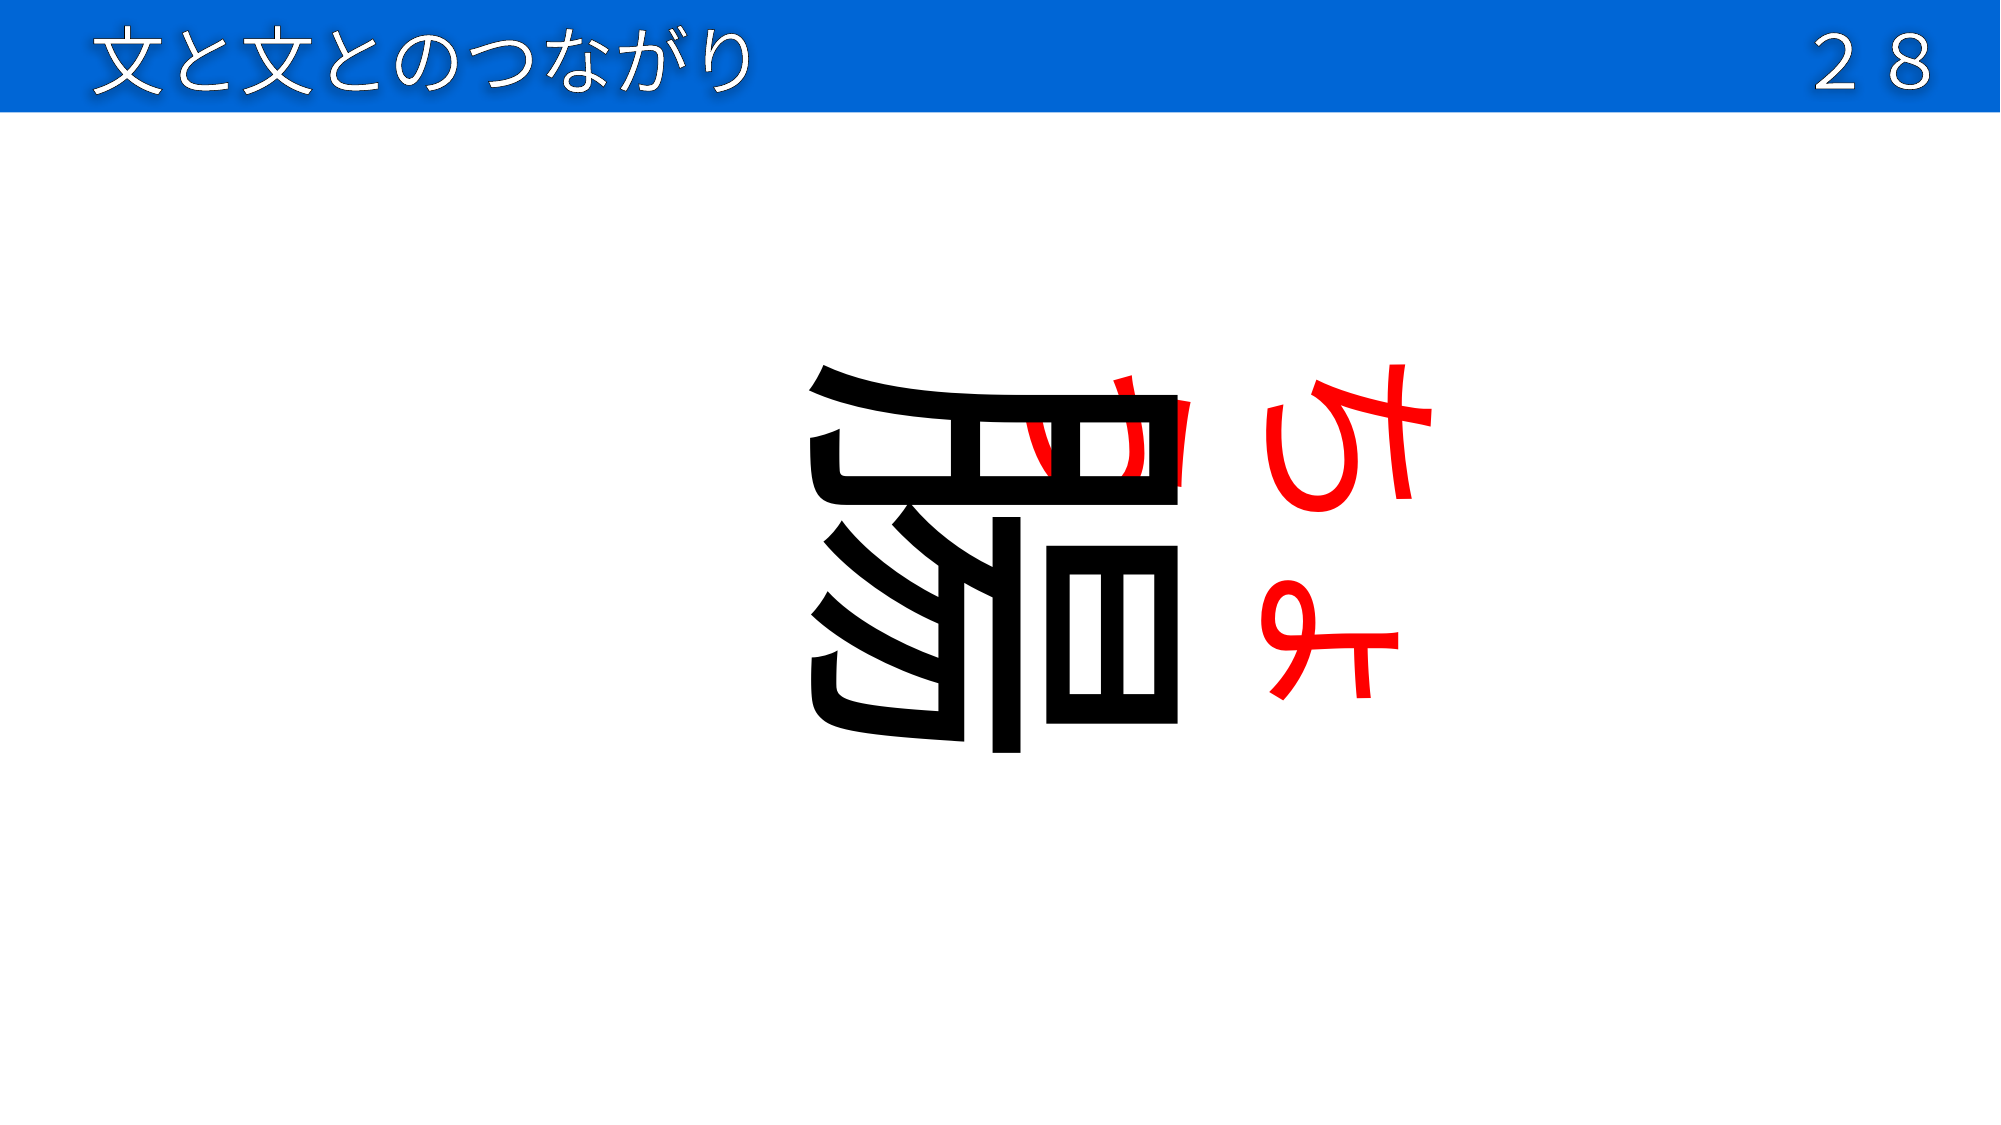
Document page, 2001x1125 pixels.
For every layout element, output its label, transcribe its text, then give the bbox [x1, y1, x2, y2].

text_box ２８ [1782, 6, 1963, 112]
text_box 文と文とのつながり [75, 6, 788, 112]
text_box [0, 0, 2000, 113]
text_box 腸 [732, 337, 1268, 788]
text_box ちょう [1209, 327, 1482, 949]
